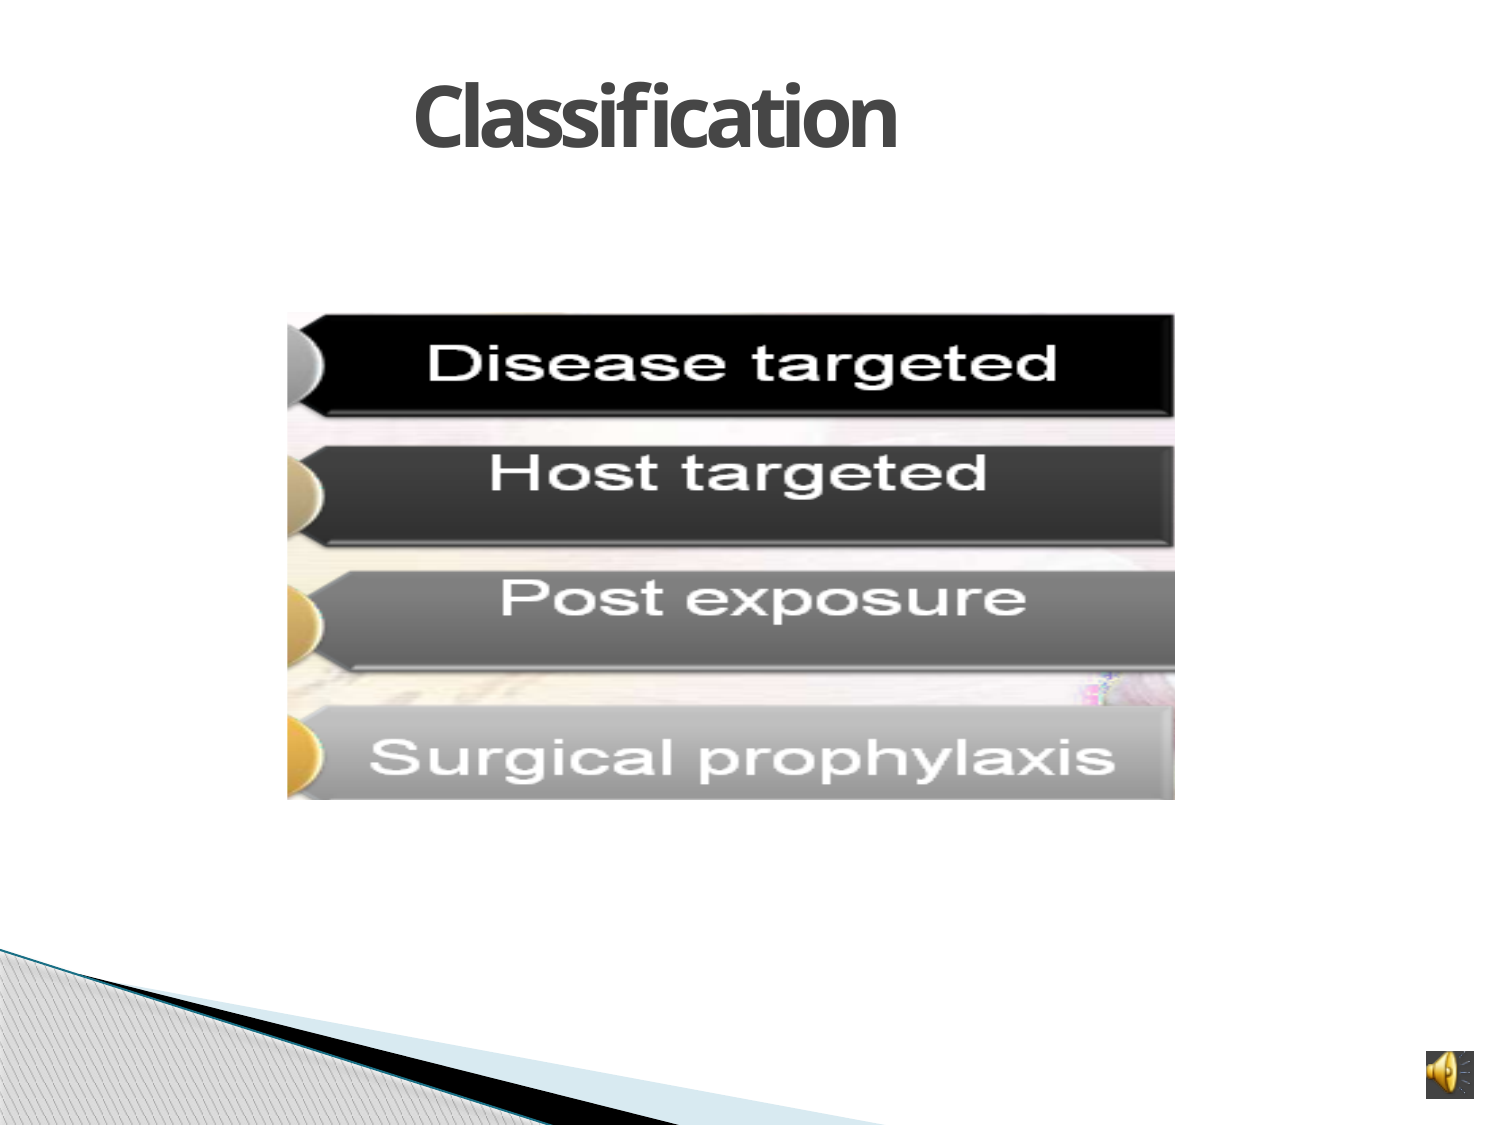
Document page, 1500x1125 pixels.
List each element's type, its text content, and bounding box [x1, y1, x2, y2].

title Classification [175, 17, 1138, 208]
picture [1424, 1049, 1476, 1101]
picture [287, 312, 1176, 801]
